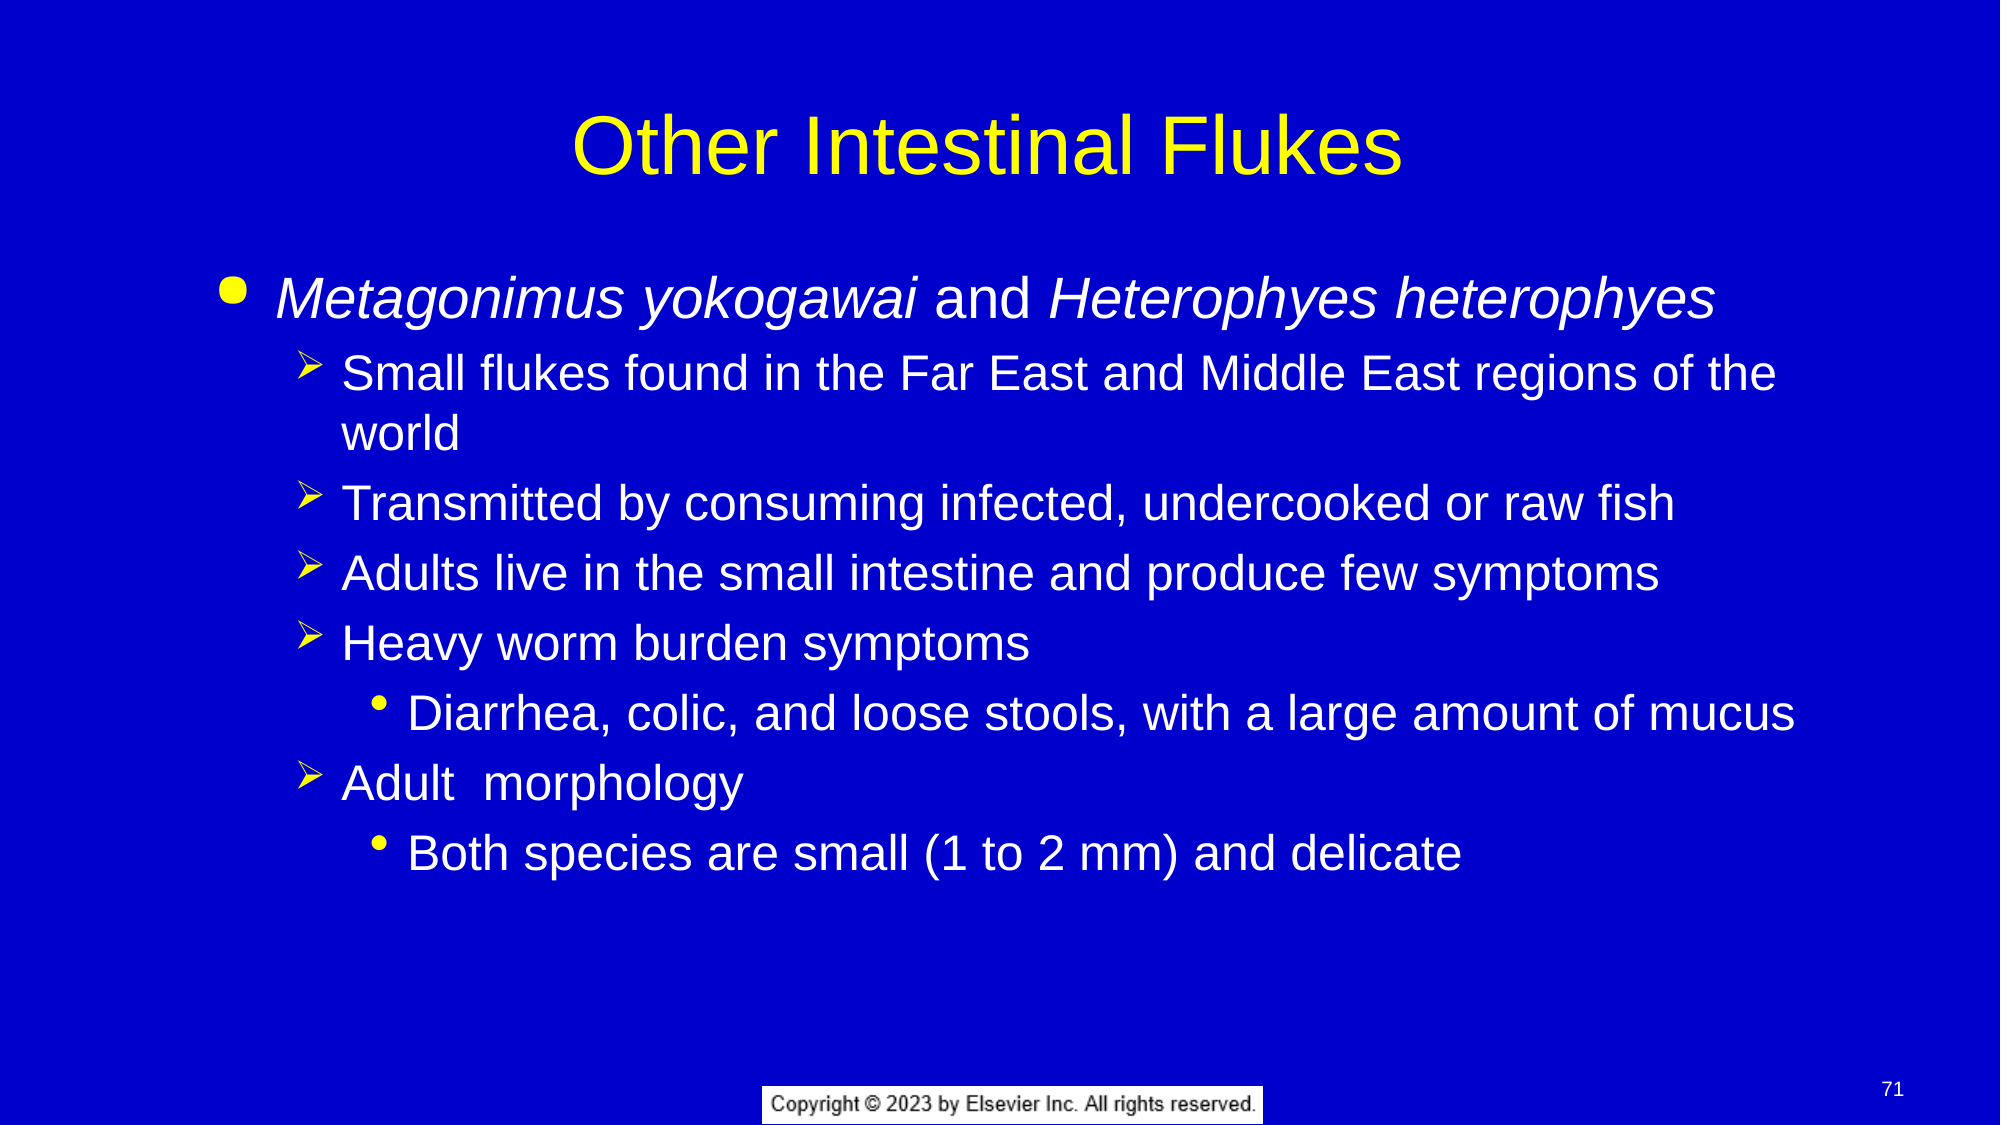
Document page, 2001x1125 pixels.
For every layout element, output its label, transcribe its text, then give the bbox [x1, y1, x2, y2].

picture [762, 1086, 1263, 1124]
list Metagonimus yokogawai and Heterophyes heterophyes Small flukes found in the Far East and Middle East regions of the world Transmitted by consuming infected, undercooked or raw fish Adults live in the small intestine and produce few symptoms Heavy worm burden symptoms Diarrhea, colic, and loose stools, with a large amount of mucus Adult morphology Both species are small (1 to 2 mm) and delicate [204, 252, 1824, 980]
title Other Intestinal Flukes [137, 59, 1863, 224]
